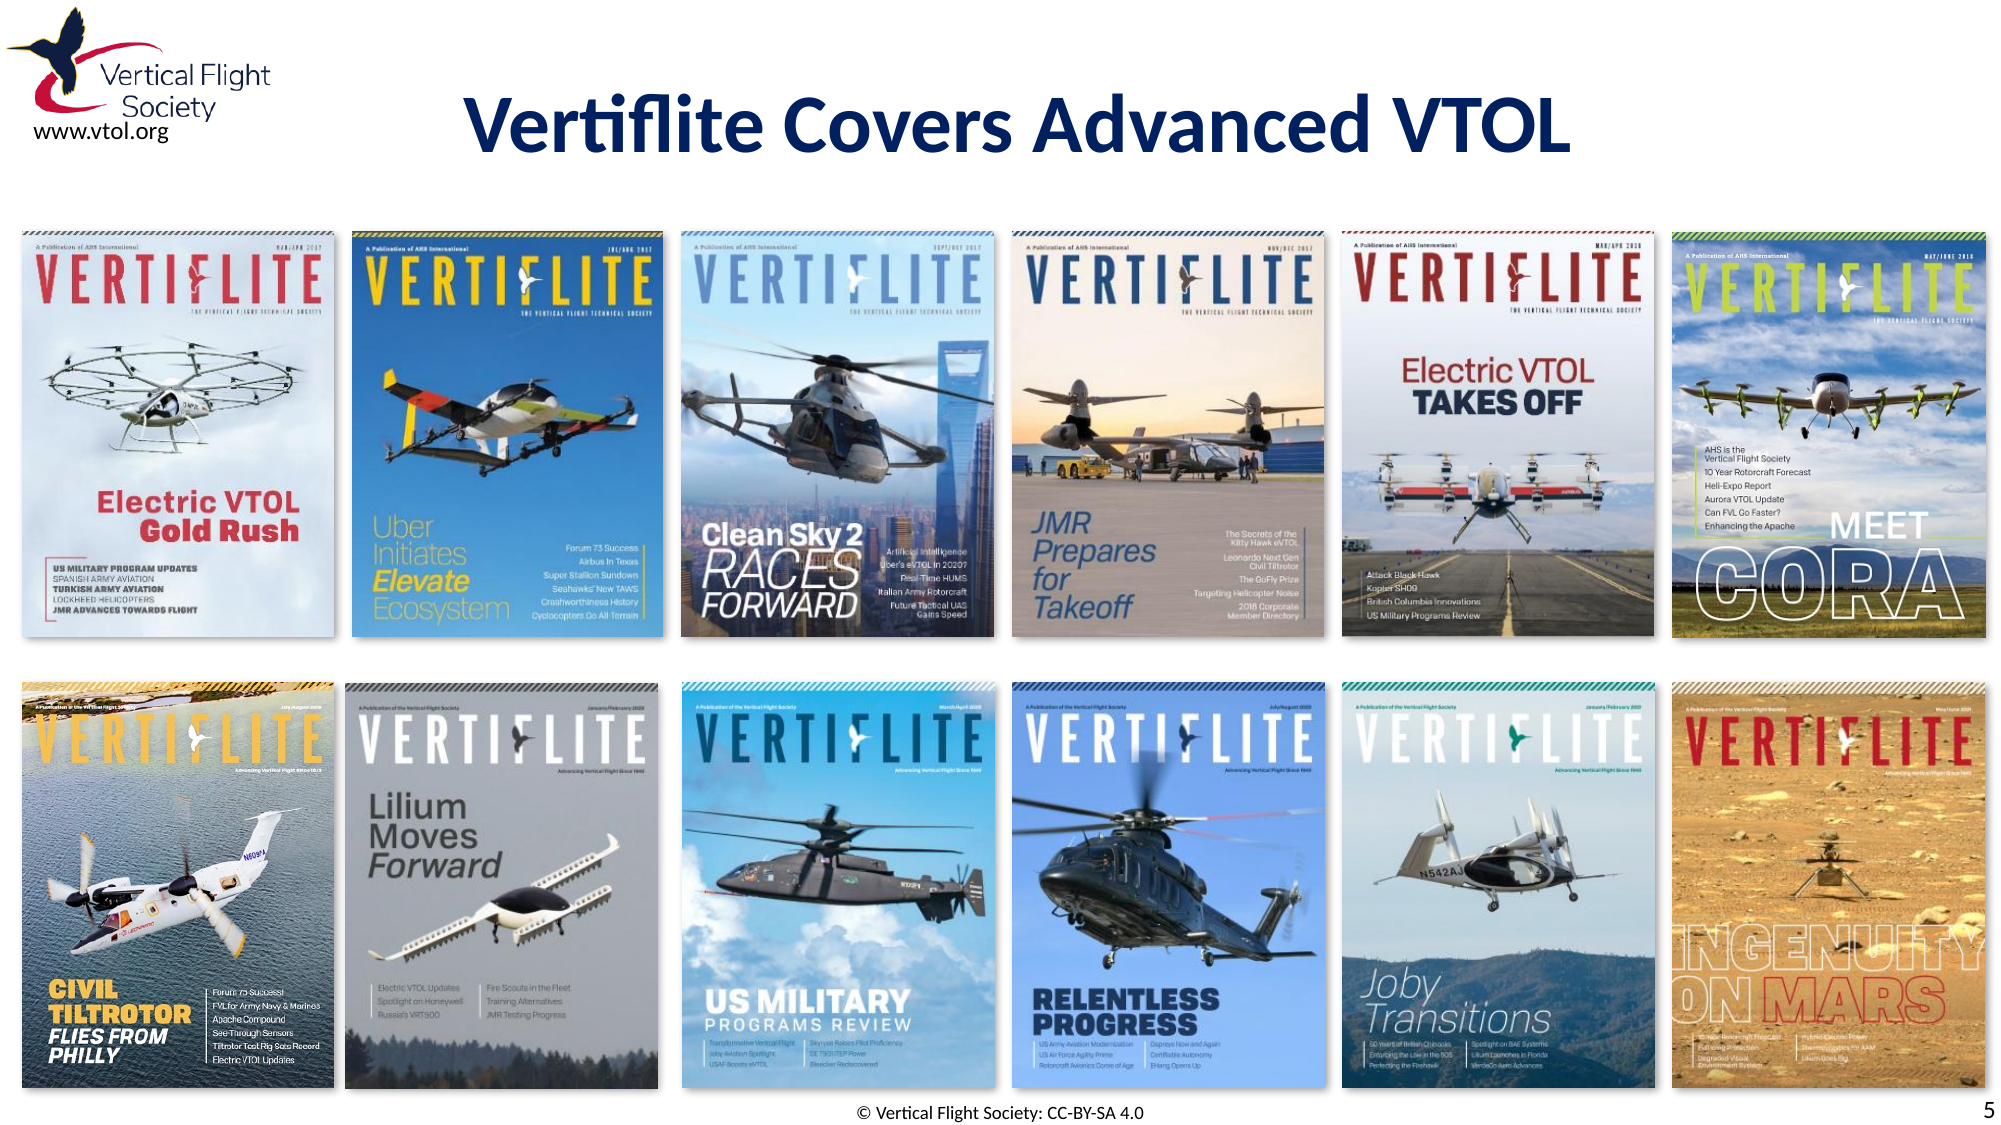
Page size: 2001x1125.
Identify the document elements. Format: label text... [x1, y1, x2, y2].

picture [682, 682, 995, 1089]
picture [21, 682, 334, 1089]
picture [1011, 231, 1324, 637]
picture [21, 231, 335, 637]
picture [1672, 682, 1985, 1089]
picture [681, 231, 994, 637]
picture [1, 1, 276, 127]
picture [1342, 682, 1655, 1089]
picture [352, 231, 663, 637]
picture [1012, 682, 1325, 1089]
picture [345, 682, 658, 1089]
picture [1672, 232, 1986, 639]
title Vertiflite Covers Advanced VTOL [244, 24, 1811, 213]
picture [1342, 231, 1655, 637]
